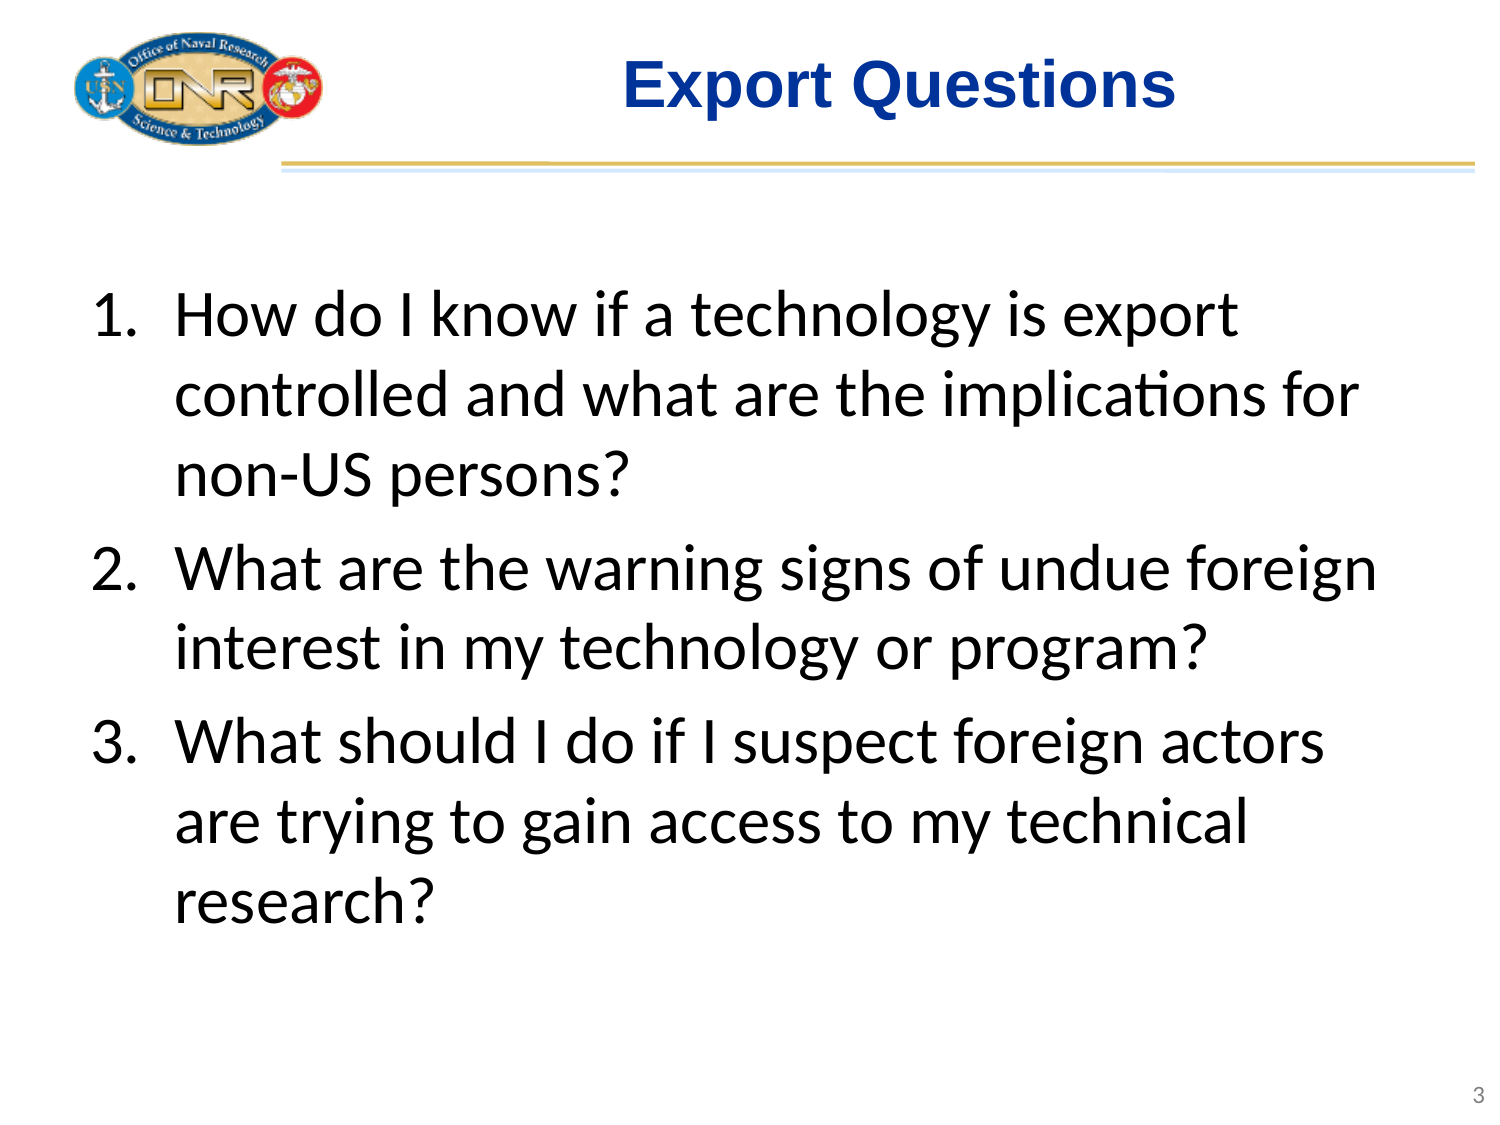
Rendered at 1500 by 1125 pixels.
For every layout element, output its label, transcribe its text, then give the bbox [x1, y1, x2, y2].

title Export Questions [374, 0, 1426, 163]
list How do I know if a technology is export controlled and what are the implications for non-US persons? What are the warning signs of undue foreign interest in my technology or program? What should I do if I suspect foreign actors are trying to gain access to my technical research? [74, 262, 1426, 1006]
slide_number 3 [1149, 1063, 1500, 1123]
picture [74, 32, 323, 146]
